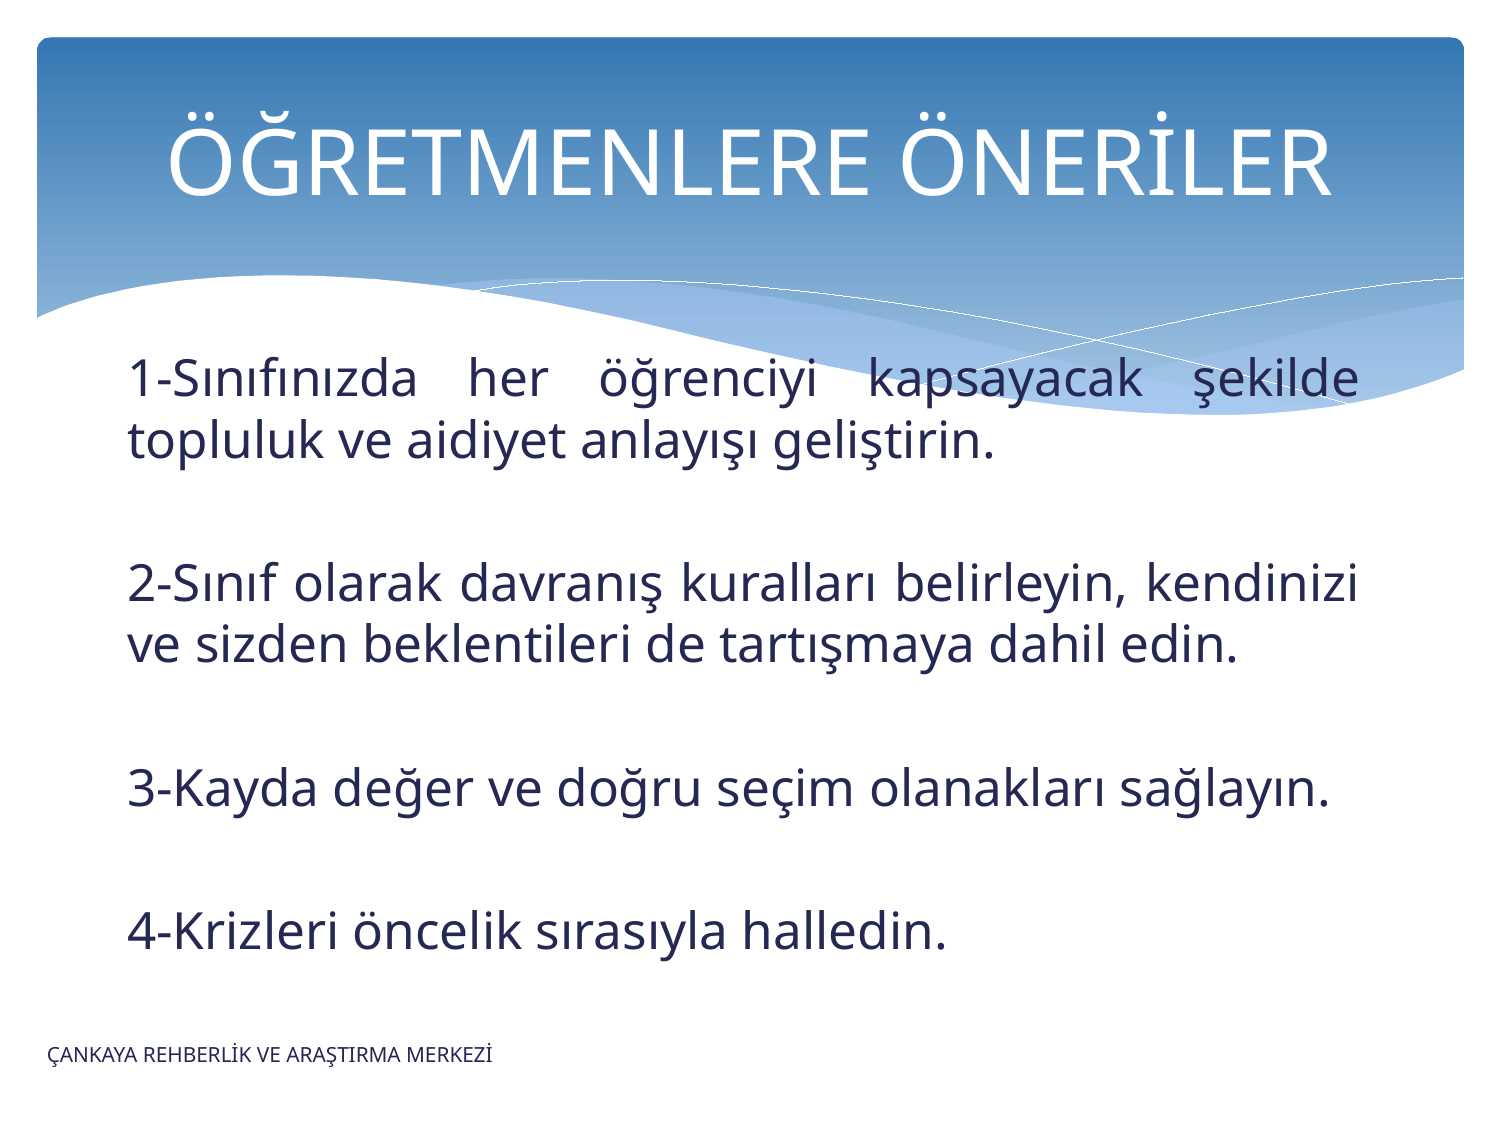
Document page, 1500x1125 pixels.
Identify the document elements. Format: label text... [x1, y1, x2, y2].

title ÖĞRETMENLERE ÖNERİLER [75, 55, 1425, 261]
text_box 1-Sınıfınızda her öğrenciyi kapsayacak şekilde topluluk ve aidiyet anlayışı geliştirin. 2-Sınıf olarak davranış kuralları belirleyin, kendinizi ve sizden beklentileri de tartışmaya dahil edin. 3-Kayda değer ve doğru seçim olanakları sağlayın. 4-Krizleri öncelik sırasıyla halledin. [112, 338, 1376, 1059]
footer ÇANKAYA REHBERLİK VE ARAŞTIRMA MERKEZİ [31, 1025, 653, 1086]
